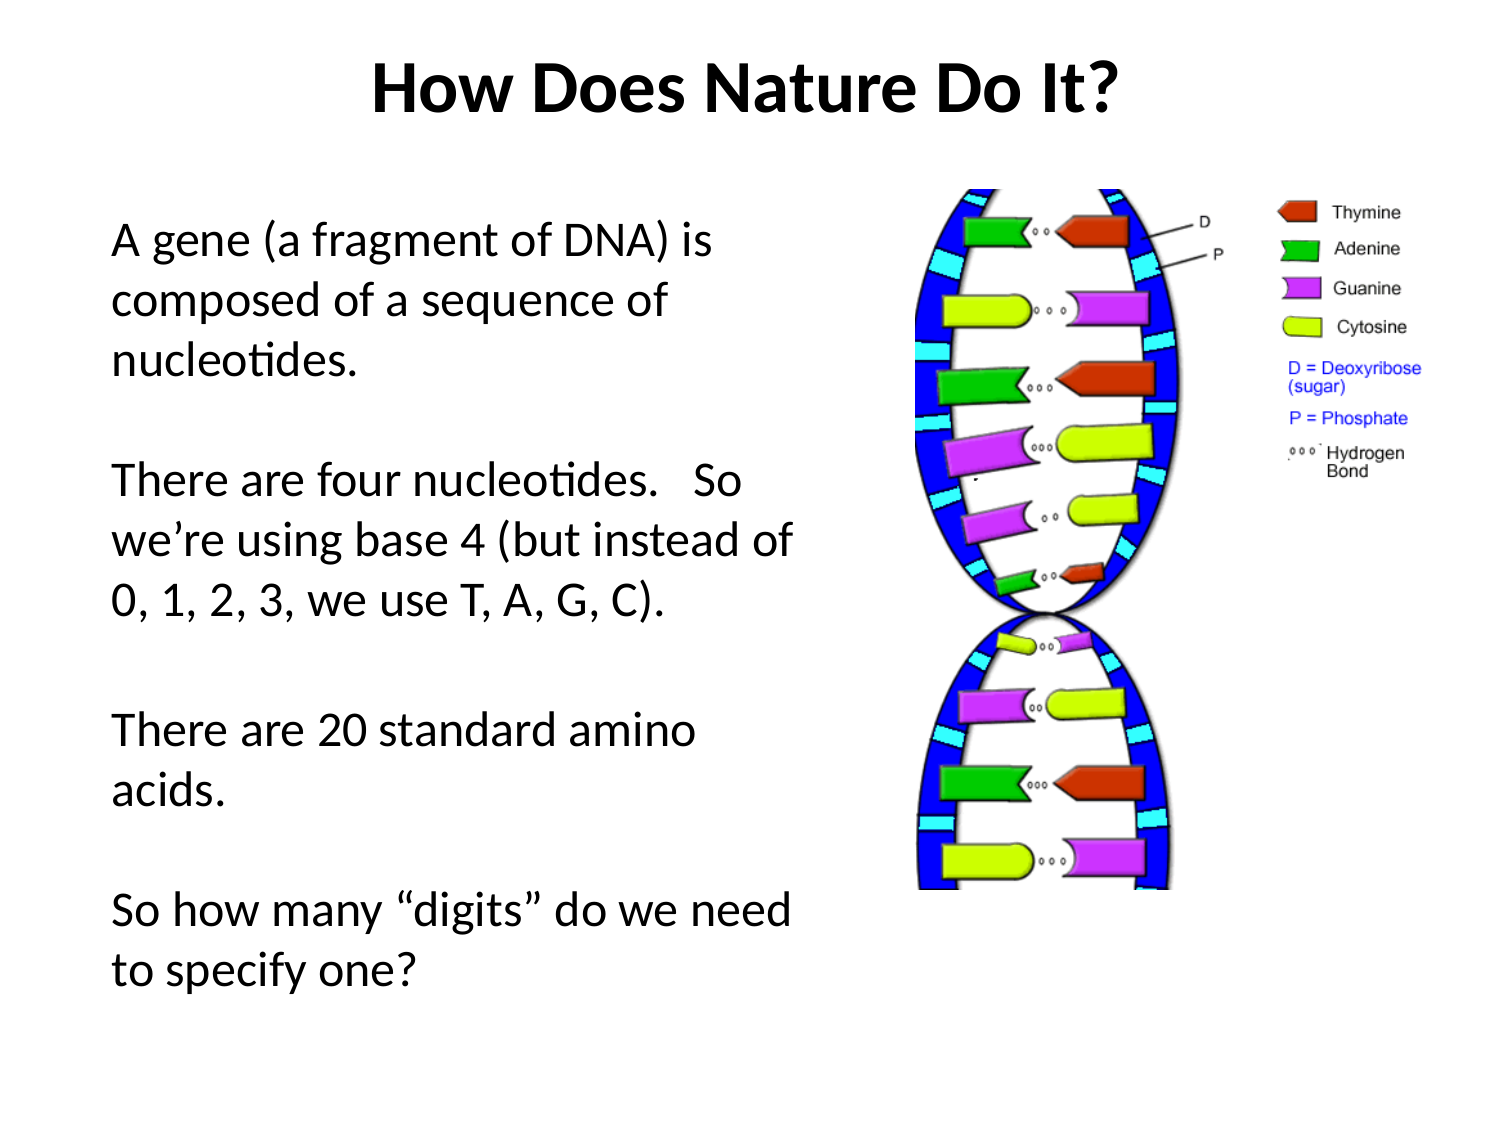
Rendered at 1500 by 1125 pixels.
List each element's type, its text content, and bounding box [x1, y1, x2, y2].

picture [914, 189, 1422, 890]
text_box There are 20 standard amino acids. So how many “digits” do we need to specify one? [97, 688, 816, 1004]
text_box A gene (a fragment of DNA) is composed of a sequence of nucleotides. There are four nucleotides. So we’re using base 4 (but instead of 0, 1, 2, 3, we use T, A, G, C). [97, 198, 845, 634]
title How Does Nature Do It? [71, 23, 1422, 142]
